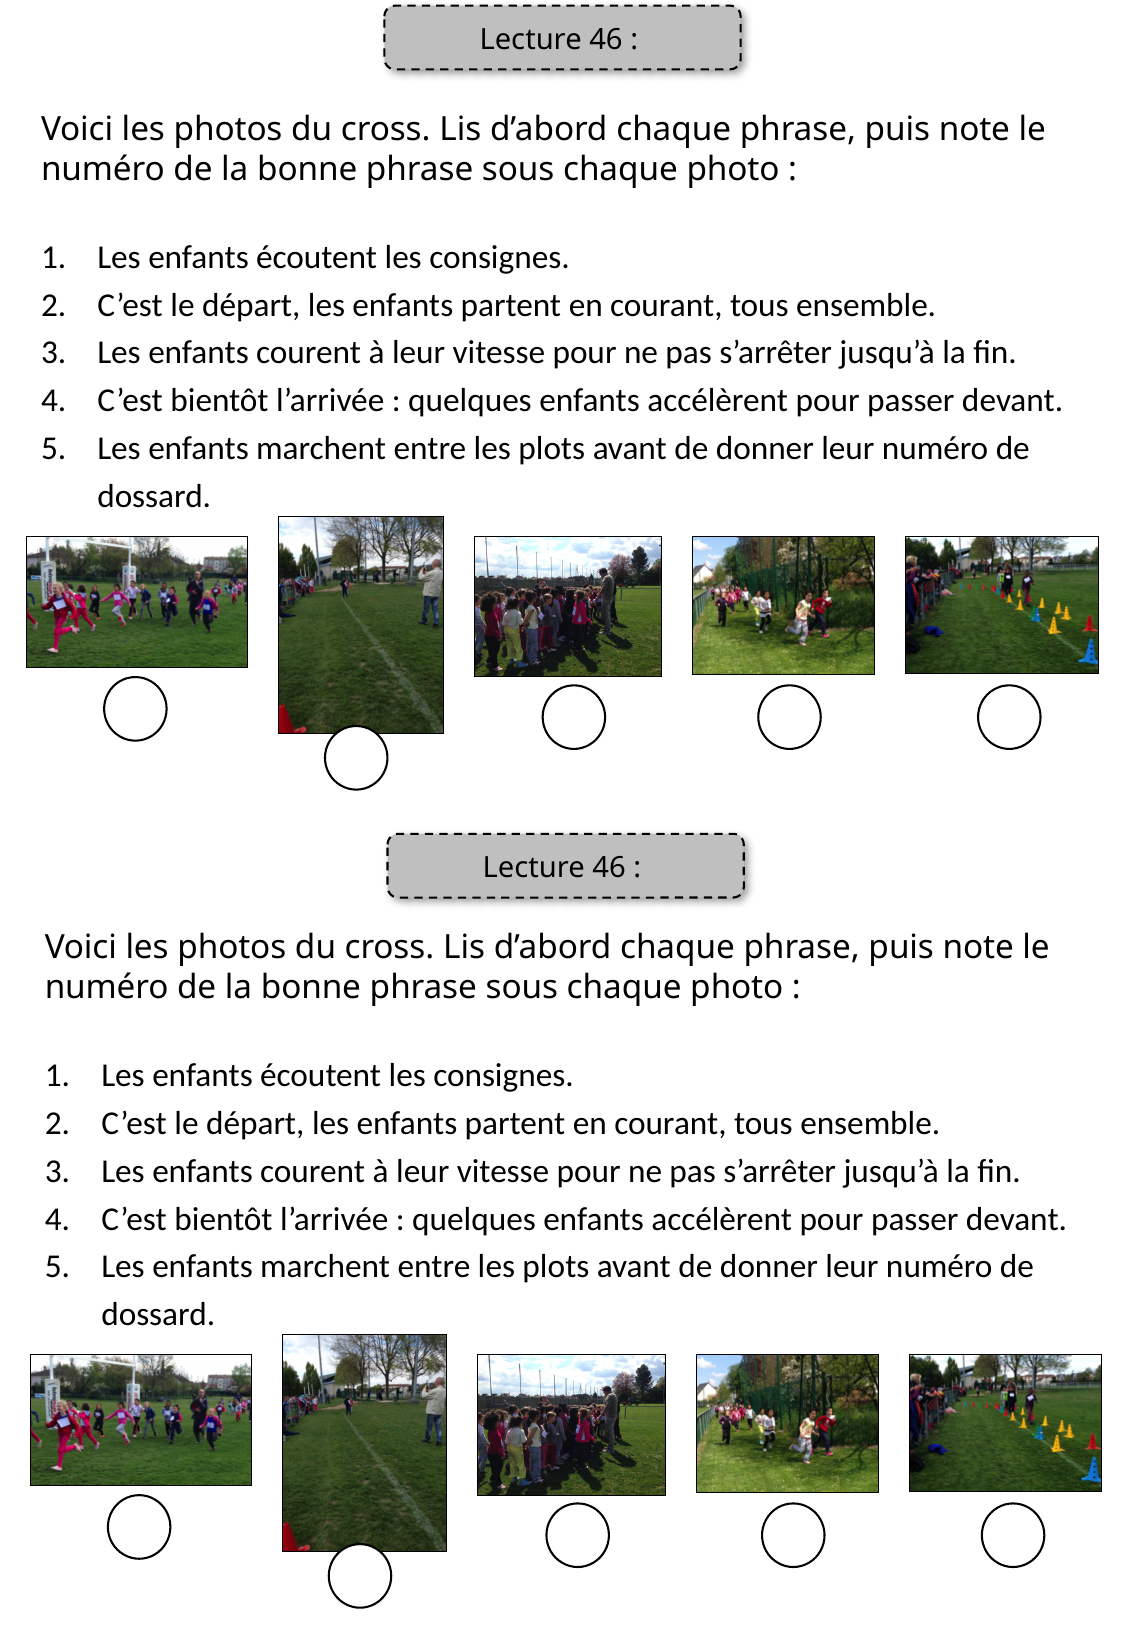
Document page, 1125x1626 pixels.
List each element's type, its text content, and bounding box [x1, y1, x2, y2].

picture [906, 508, 1098, 702]
text_box Voici les photos du cross. Lis d’abord chaque phrase, puis note le numéro de la bonne phrase sous chaque photo : Les enfants écoutent les consignes. C’est le départ, les enfants partent en courant, tous ensemble. Les enfants courent à leur vitesse pour ne pas s’arrêter jusqu’à la fin. C’est bientôt l’arrivée : quelques enfants accélèrent pour passer devant. Les enfants marchent entre les plots avant de donner leur numéro de dossard. [26, 99, 1089, 522]
picture [477, 1354, 666, 1496]
text_box Lecture 46 : [386, 833, 745, 899]
picture [693, 514, 874, 697]
text_box Voici les photos du cross. Lis d’abord chaque phrase, puis note le numéro de la bonne phrase sous chaque photo : Les enfants écoutent les consignes. C’est le départ, les enfants partent en courant, tous ensemble. Les enfants courent à leur vitesse pour ne pas s’arrêter jusqu’à la fin. C’est bientôt l’arrivée : quelques enfants accélèrent pour passer devant. Les enfants marchent entre les plots avant de donner leur numéro de dossard. [30, 917, 1093, 1340]
picture [252, 517, 470, 733]
text_box [975, 708, 1043, 752]
picture [27, 491, 247, 713]
picture [255, 1335, 474, 1551]
text_box Lecture 46 : [383, 4, 742, 71]
text_box [544, 1505, 612, 1570]
text_box [326, 1542, 394, 1610]
picture [697, 1332, 878, 1516]
text_box [979, 1528, 1047, 1570]
text_box [756, 705, 823, 752]
text_box [759, 1523, 827, 1570]
text_box [108, 1540, 170, 1561]
picture [473, 536, 662, 678]
text_box [540, 686, 608, 752]
text_box [104, 721, 167, 743]
picture [31, 1309, 251, 1531]
text_box [322, 723, 390, 792]
picture [910, 1326, 1101, 1520]
